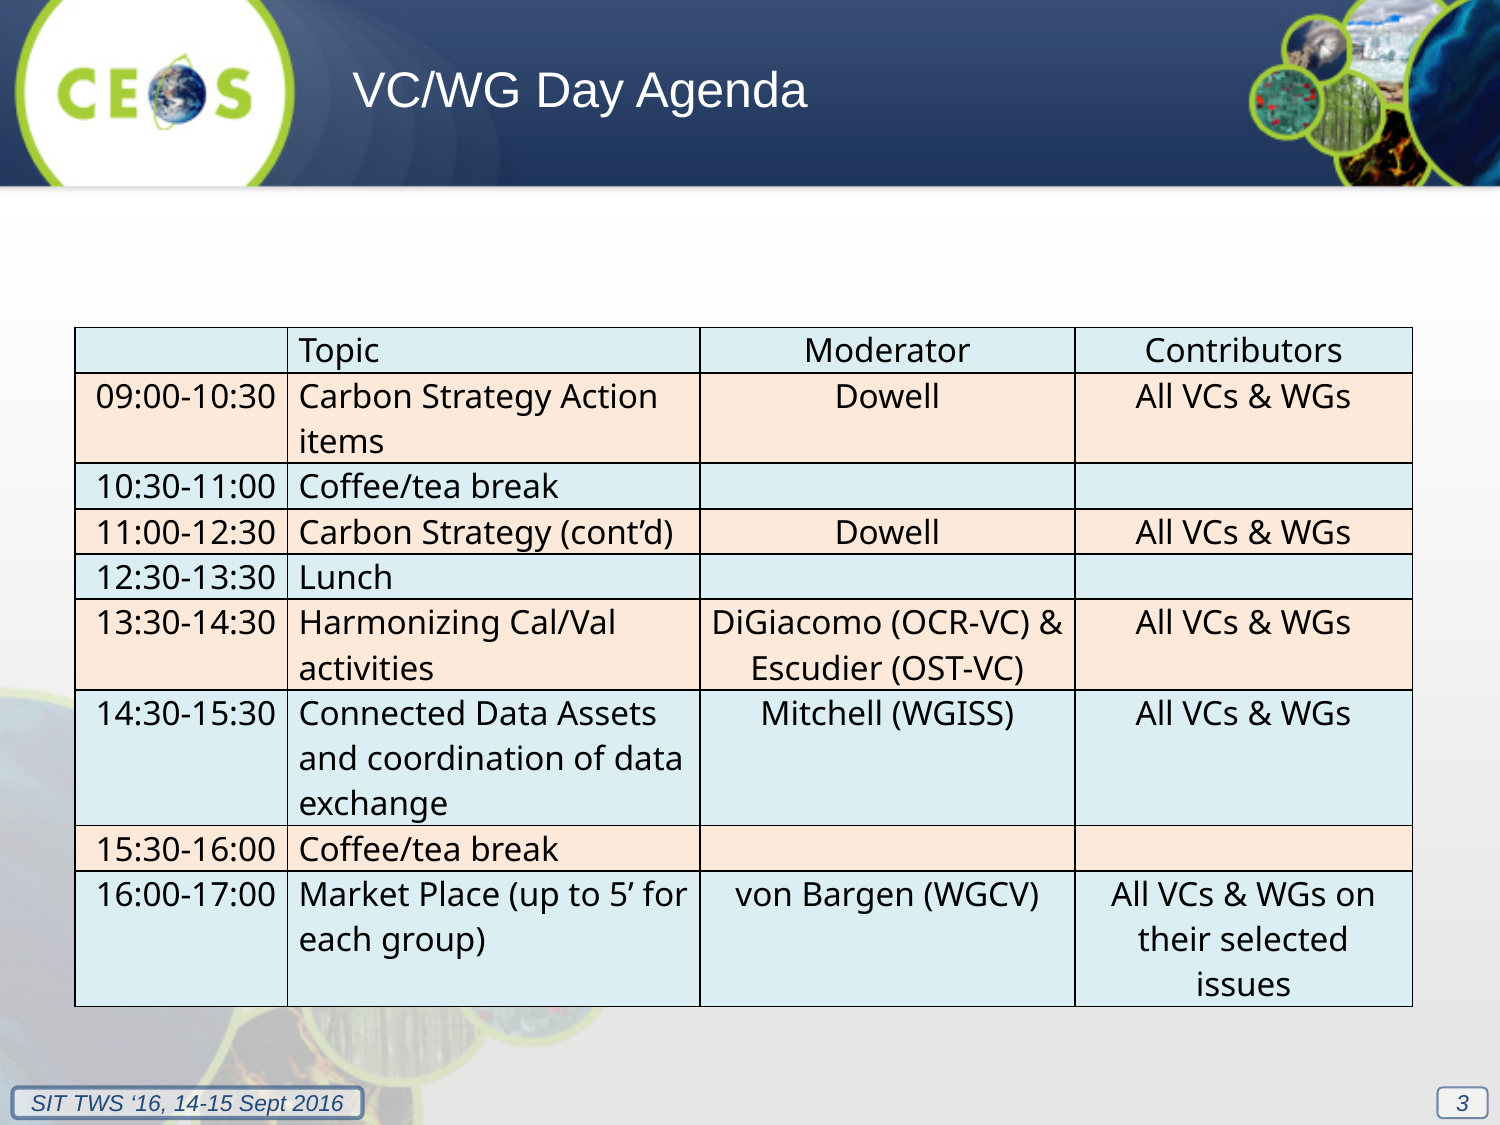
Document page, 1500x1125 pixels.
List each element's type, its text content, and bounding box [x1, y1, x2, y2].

table_cell [1076, 555, 1412, 598]
table_cell Harmonizing Cal/Val activities [288, 600, 699, 689]
table_cell Coffee/tea break [288, 464, 699, 508]
table_cell Mitchell (WGISS) [701, 691, 1074, 825]
table_cell [701, 464, 1074, 508]
table_cell 16:00-17:00 [76, 872, 287, 1006]
table_cell All VCs & WGs [1076, 510, 1412, 553]
table_cell 13:30-14:30 [76, 600, 287, 689]
table_header Moderator [701, 328, 1074, 372]
table_cell Coffee/tea break [288, 826, 699, 870]
table_cell Market Place (up to 5’ for each group) [288, 872, 699, 1006]
table_cell Connected Data Assets and coordination of data exchange [288, 691, 699, 825]
table_cell 09:00-10:30 [76, 374, 287, 462]
table_cell Carbon Strategy Action items [288, 374, 699, 462]
table_cell Carbon Strategy (cont’d) [288, 510, 699, 553]
table_cell 15:30-16:00 [76, 826, 287, 870]
table_cell Dowell [701, 510, 1074, 553]
table_cell Lunch [288, 555, 699, 598]
picture [0, 0, 1500, 1125]
table_cell All VCs & WGs [1076, 600, 1412, 689]
table_cell 14:30-15:30 [76, 691, 287, 825]
table_header Topic [288, 328, 699, 372]
table_cell von Bargen (WGCV) [701, 872, 1074, 1006]
table_cell [701, 555, 1074, 598]
table_cell 12:30-13:30 [76, 555, 287, 598]
table_cell [1076, 826, 1412, 870]
table_cell Dowell [701, 374, 1074, 462]
table_cell 11:00-12:30 [76, 510, 287, 553]
slide_number 3 [1436, 1086, 1489, 1120]
table_cell [1076, 464, 1412, 508]
table_cell All VCs & WGs on their selected issues [1076, 872, 1412, 1006]
table_cell 10:30-11:00 [76, 464, 287, 508]
table_header Contributors [1076, 328, 1412, 372]
table_header [76, 328, 287, 372]
table_cell All VCs & WGs [1076, 374, 1412, 462]
table_cell DiGiacomo (OCR-VC) & Escudier (OST-VC) [701, 600, 1074, 689]
list VC/WG Day Agenda [337, 50, 1150, 138]
table_cell All VCs & WGs [1076, 691, 1412, 825]
table_cell [701, 826, 1074, 870]
